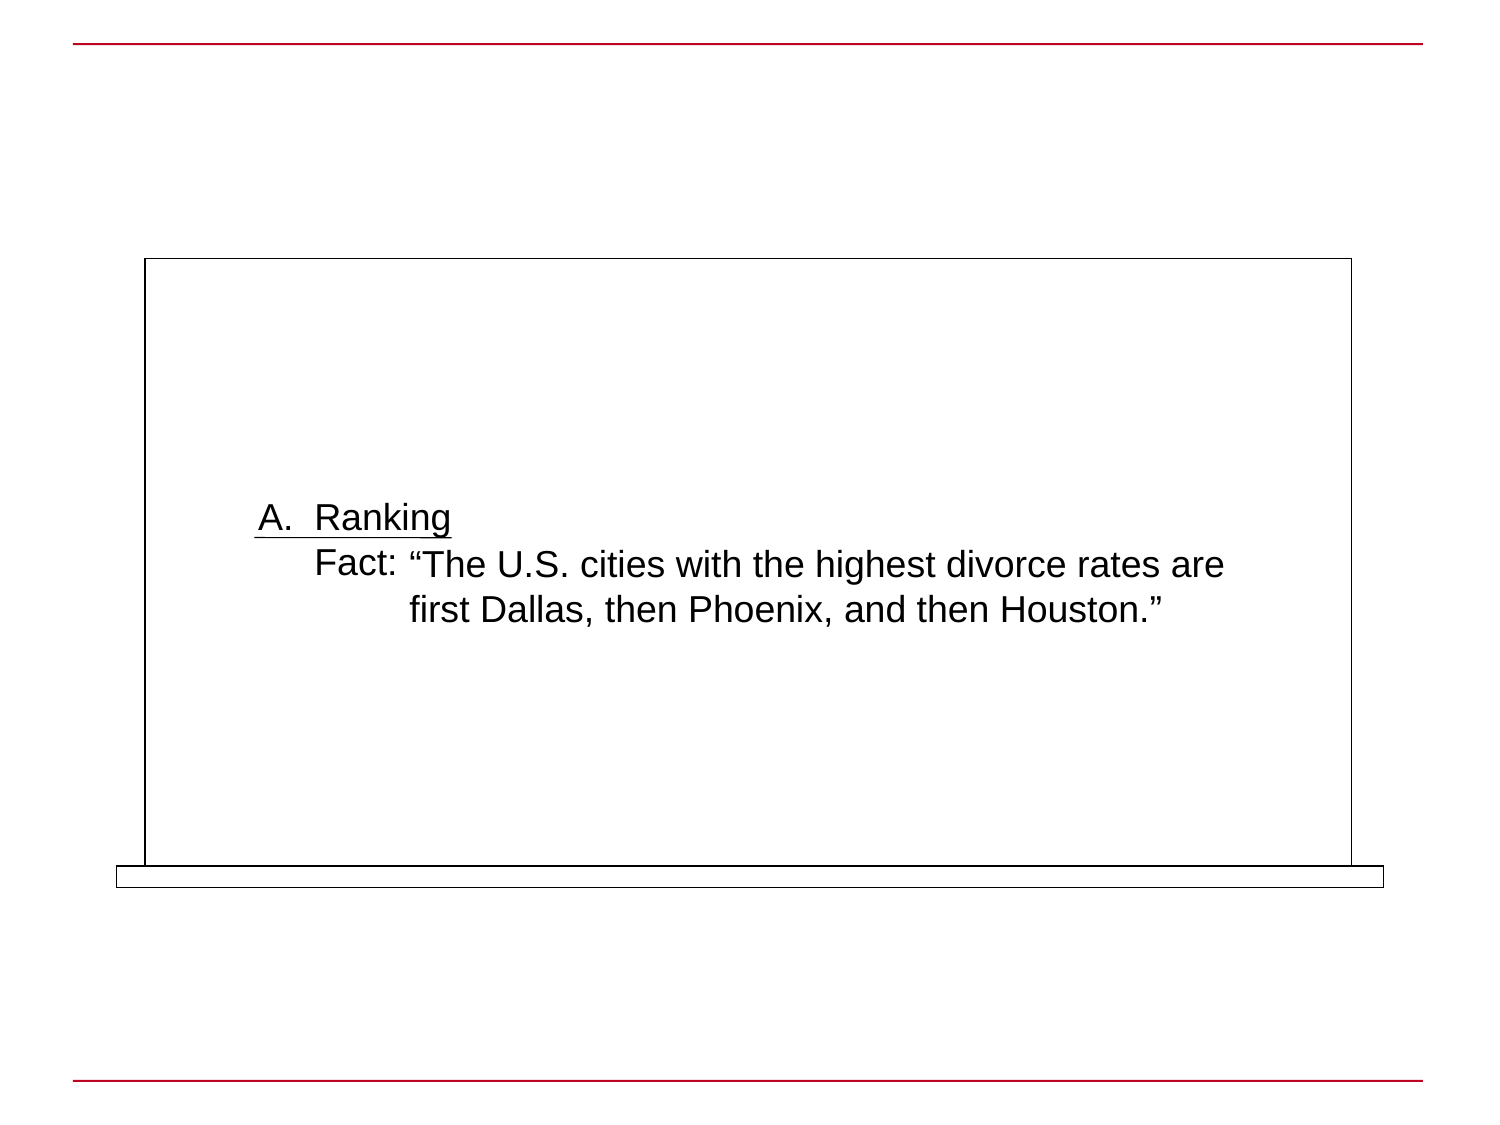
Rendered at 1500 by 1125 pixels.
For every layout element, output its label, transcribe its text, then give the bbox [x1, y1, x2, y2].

text_box “The U.S. cities with the highest divorce rates are first Dallas, then Phoenix, and then Houston.” [394, 532, 1292, 638]
text_box Ranking Fact: [243, 485, 1224, 591]
text_box [144, 258, 1352, 865]
text_box [116, 865, 1384, 888]
